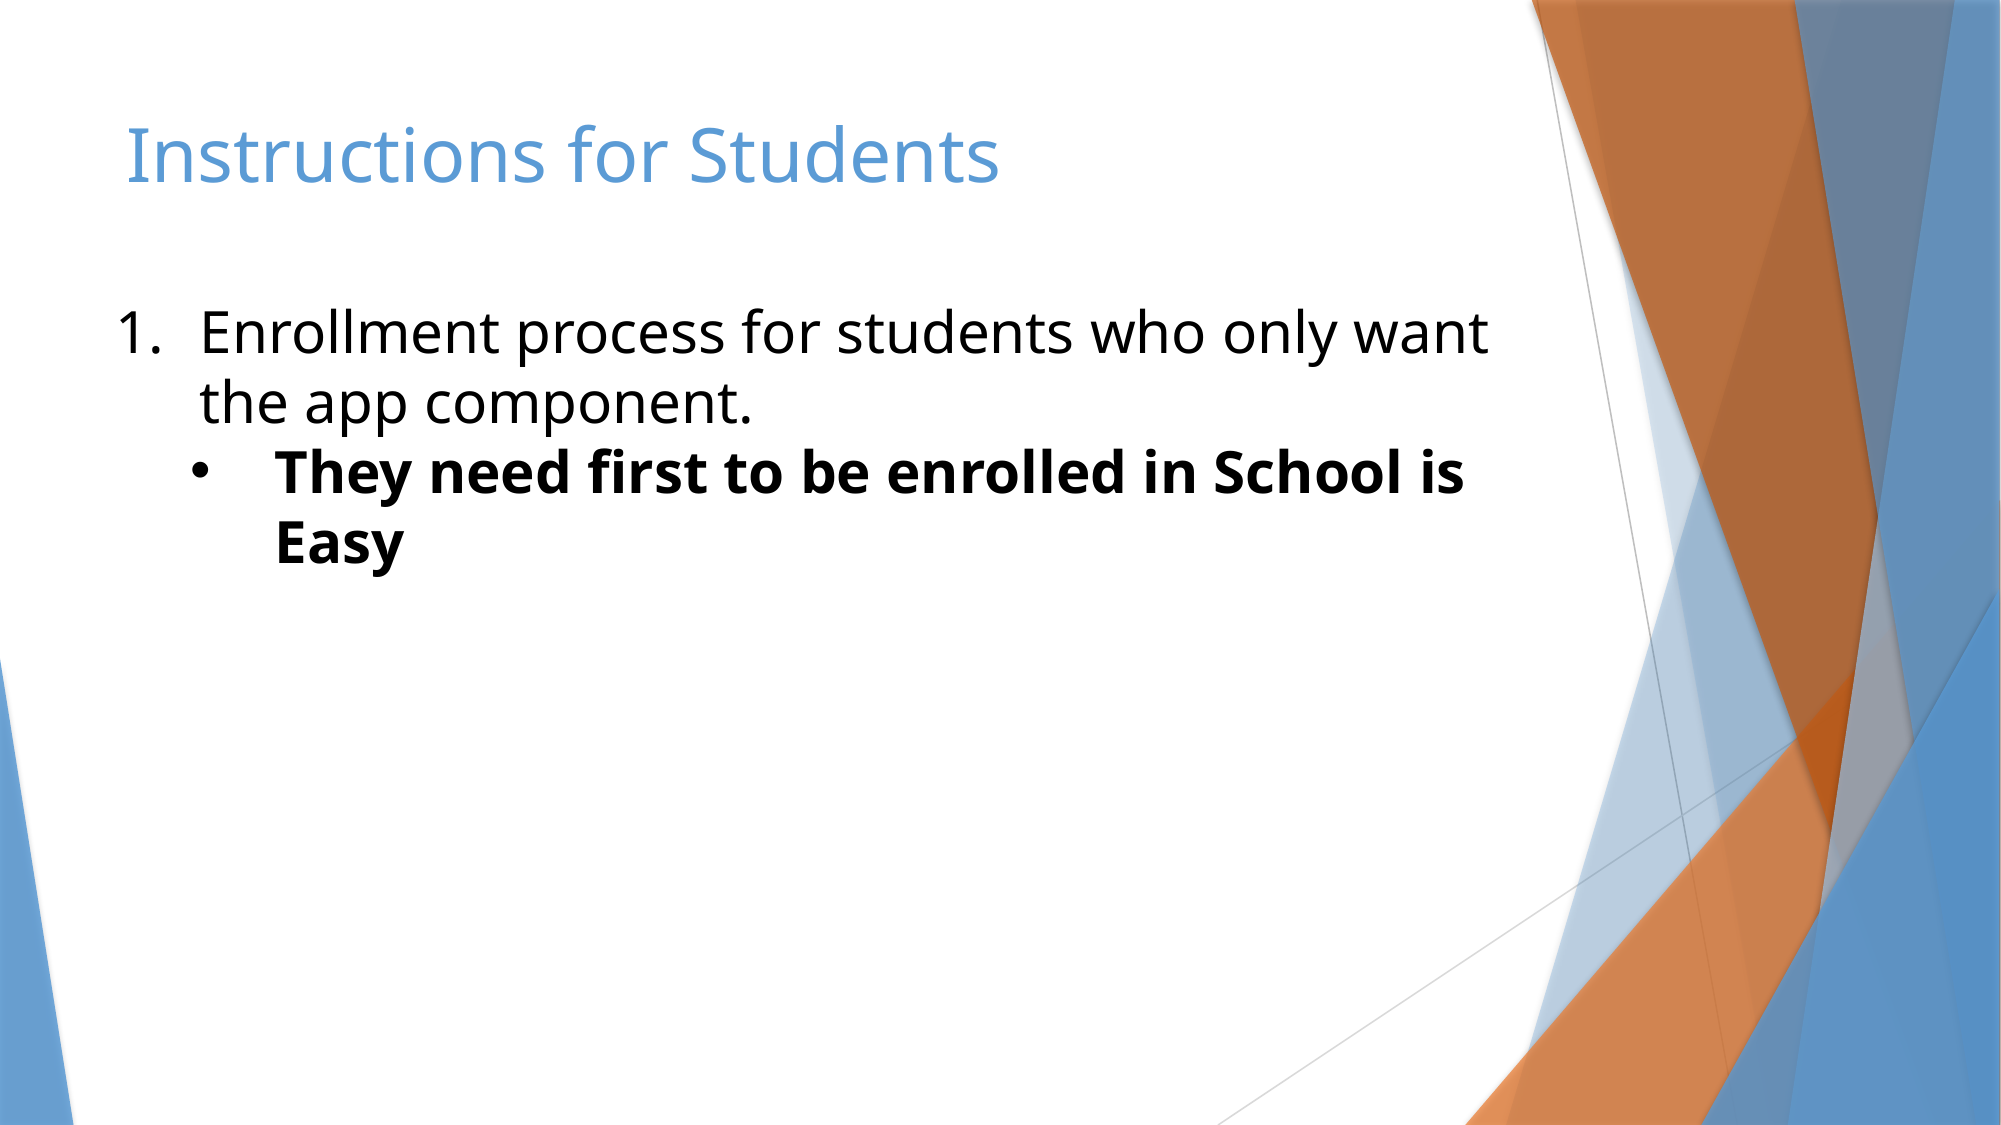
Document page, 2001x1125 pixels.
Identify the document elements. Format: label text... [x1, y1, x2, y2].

title Instructions for Students [111, 99, 1522, 287]
text_box Enrollment process for students who only want the app component. They need first to be enrolled in School is Easy [100, 287, 1566, 583]
